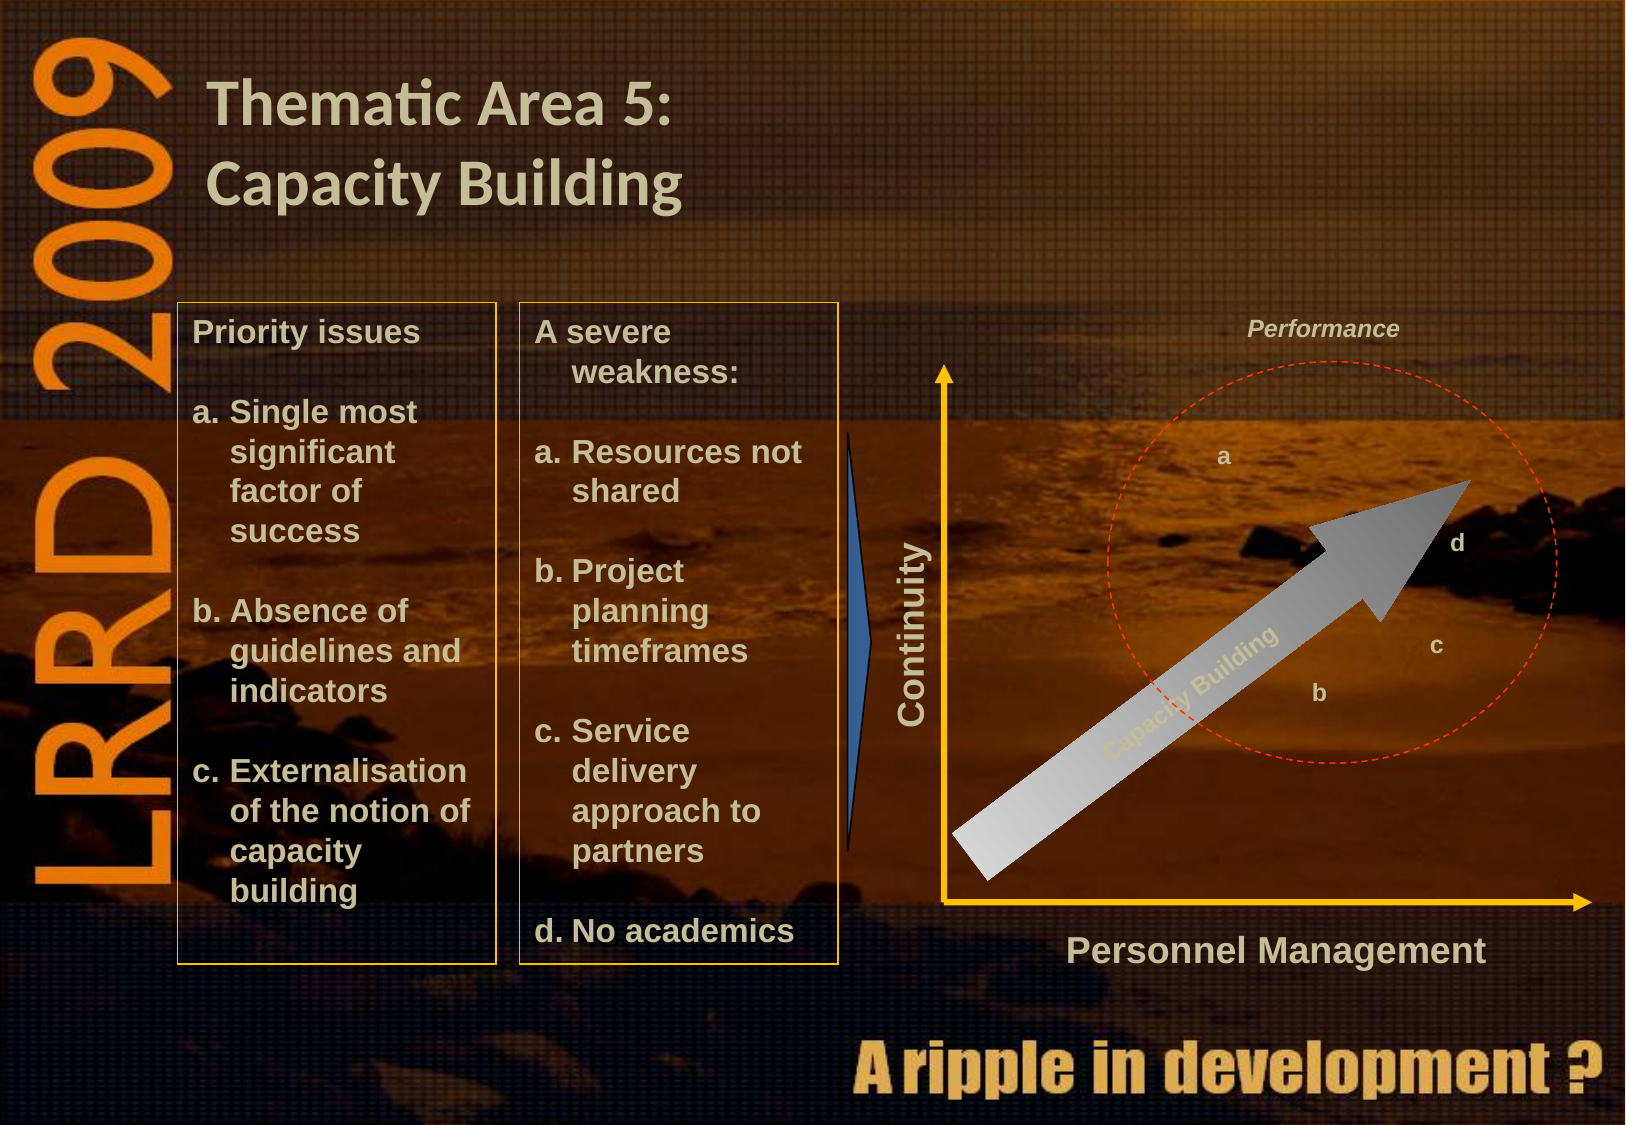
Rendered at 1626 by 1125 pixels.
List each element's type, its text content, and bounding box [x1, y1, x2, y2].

text_box Capacity Building [952, 683, 1197, 881]
text_box Priority issues Single most significant factor of success Absence of guidelines and indicators Externalisation of the notion of capacity building [177, 302, 497, 965]
text_box [937, 364, 951, 902]
title Thematic Area 5: Capacity Building [191, 45, 1544, 233]
picture [0, 0, 1626, 1125]
text_box Performance [1232, 304, 1416, 350]
text_box Personnel Management [1051, 918, 1502, 979]
text_box [943, 896, 1593, 909]
text_box A severe weakness: Resources not shared Project planning timeframes Service delivery approach to partners No academics [519, 302, 839, 965]
text_box [847, 432, 872, 852]
text_box [1107, 361, 1557, 764]
text_box Continuity [879, 527, 939, 744]
